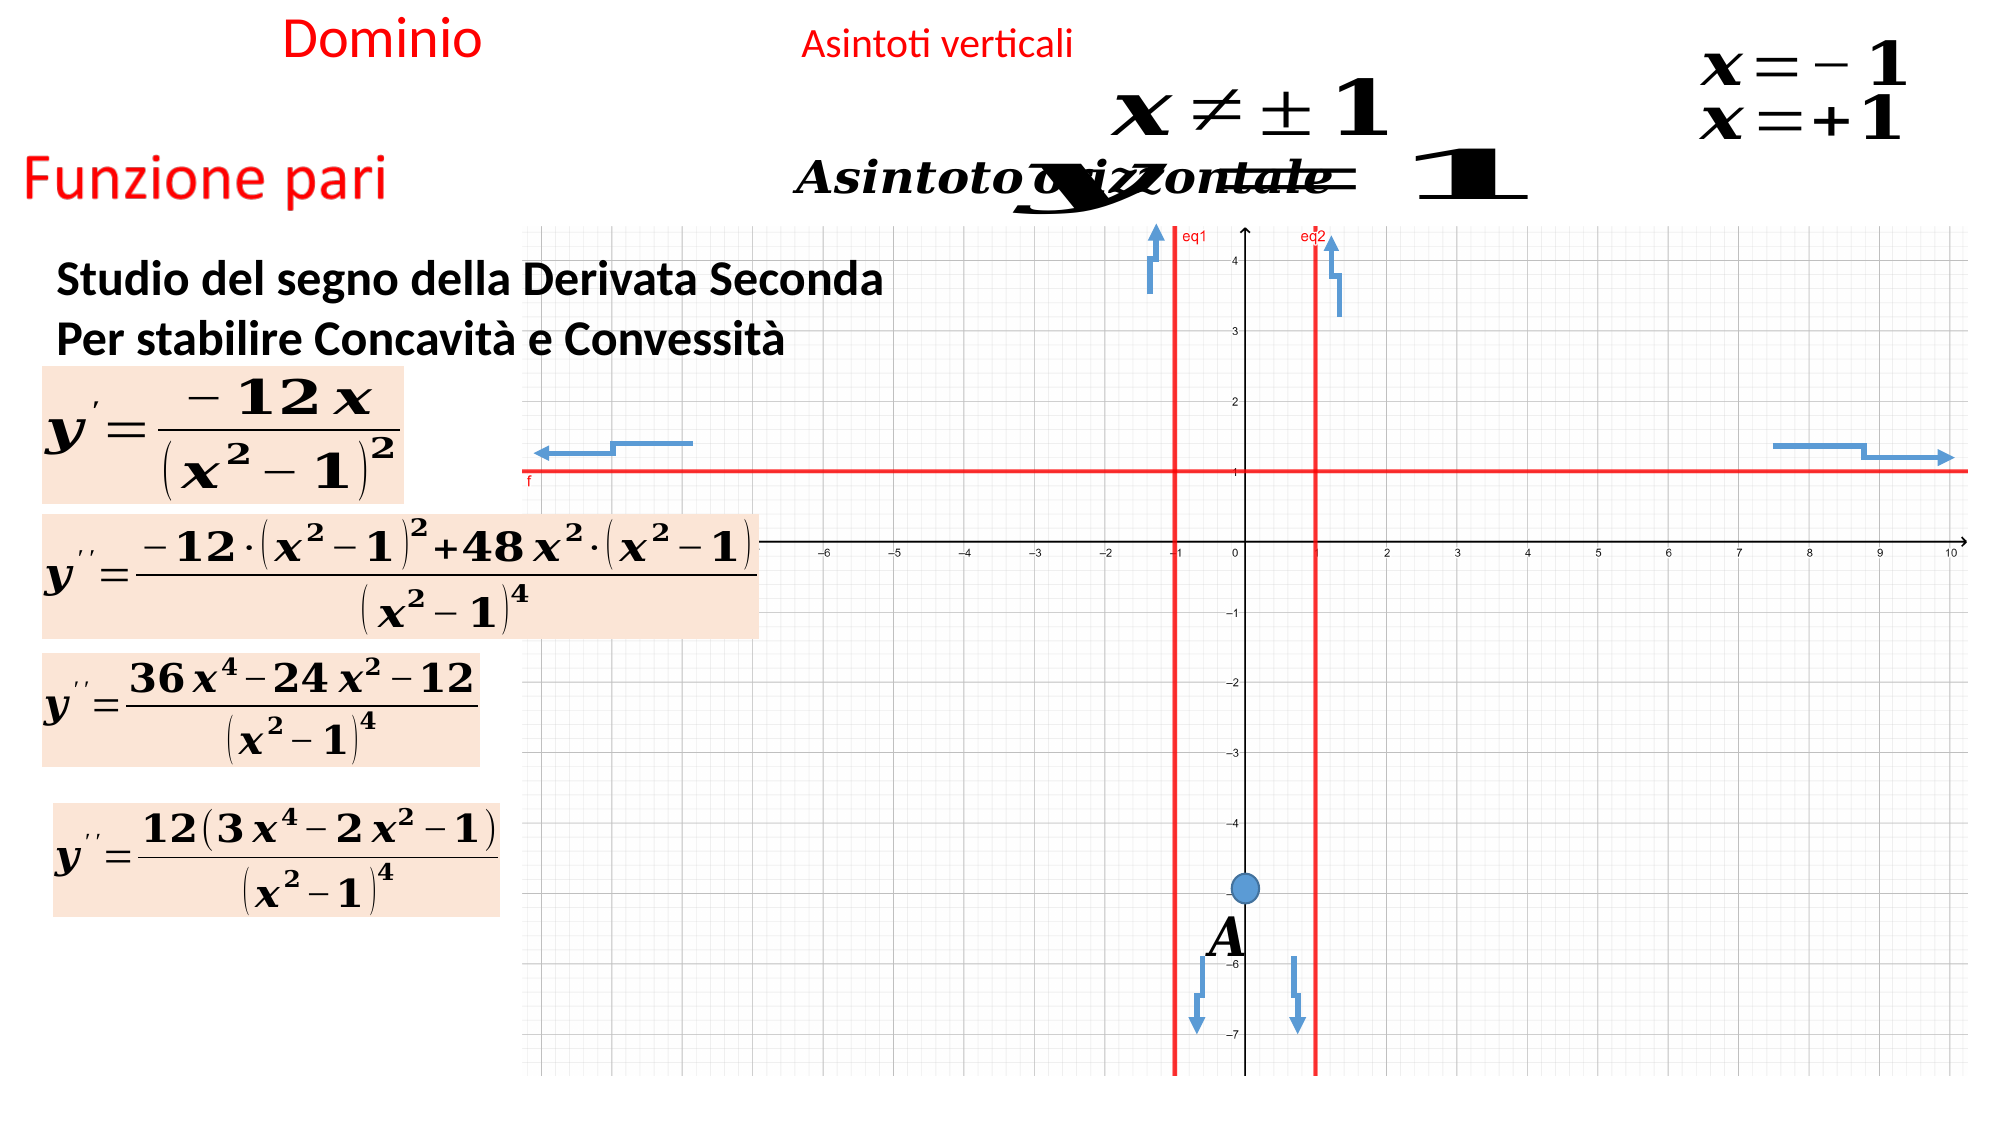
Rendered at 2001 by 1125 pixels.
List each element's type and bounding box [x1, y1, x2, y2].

text_box [1256, 993, 1335, 998]
text_box [1294, 271, 1377, 281]
picture [0, 116, 428, 257]
text_box [1160, 992, 1239, 999]
text_box [1772, 446, 1955, 458]
text_box [533, 443, 693, 454]
picture [522, 226, 1968, 1076]
text_box [1117, 255, 1189, 262]
